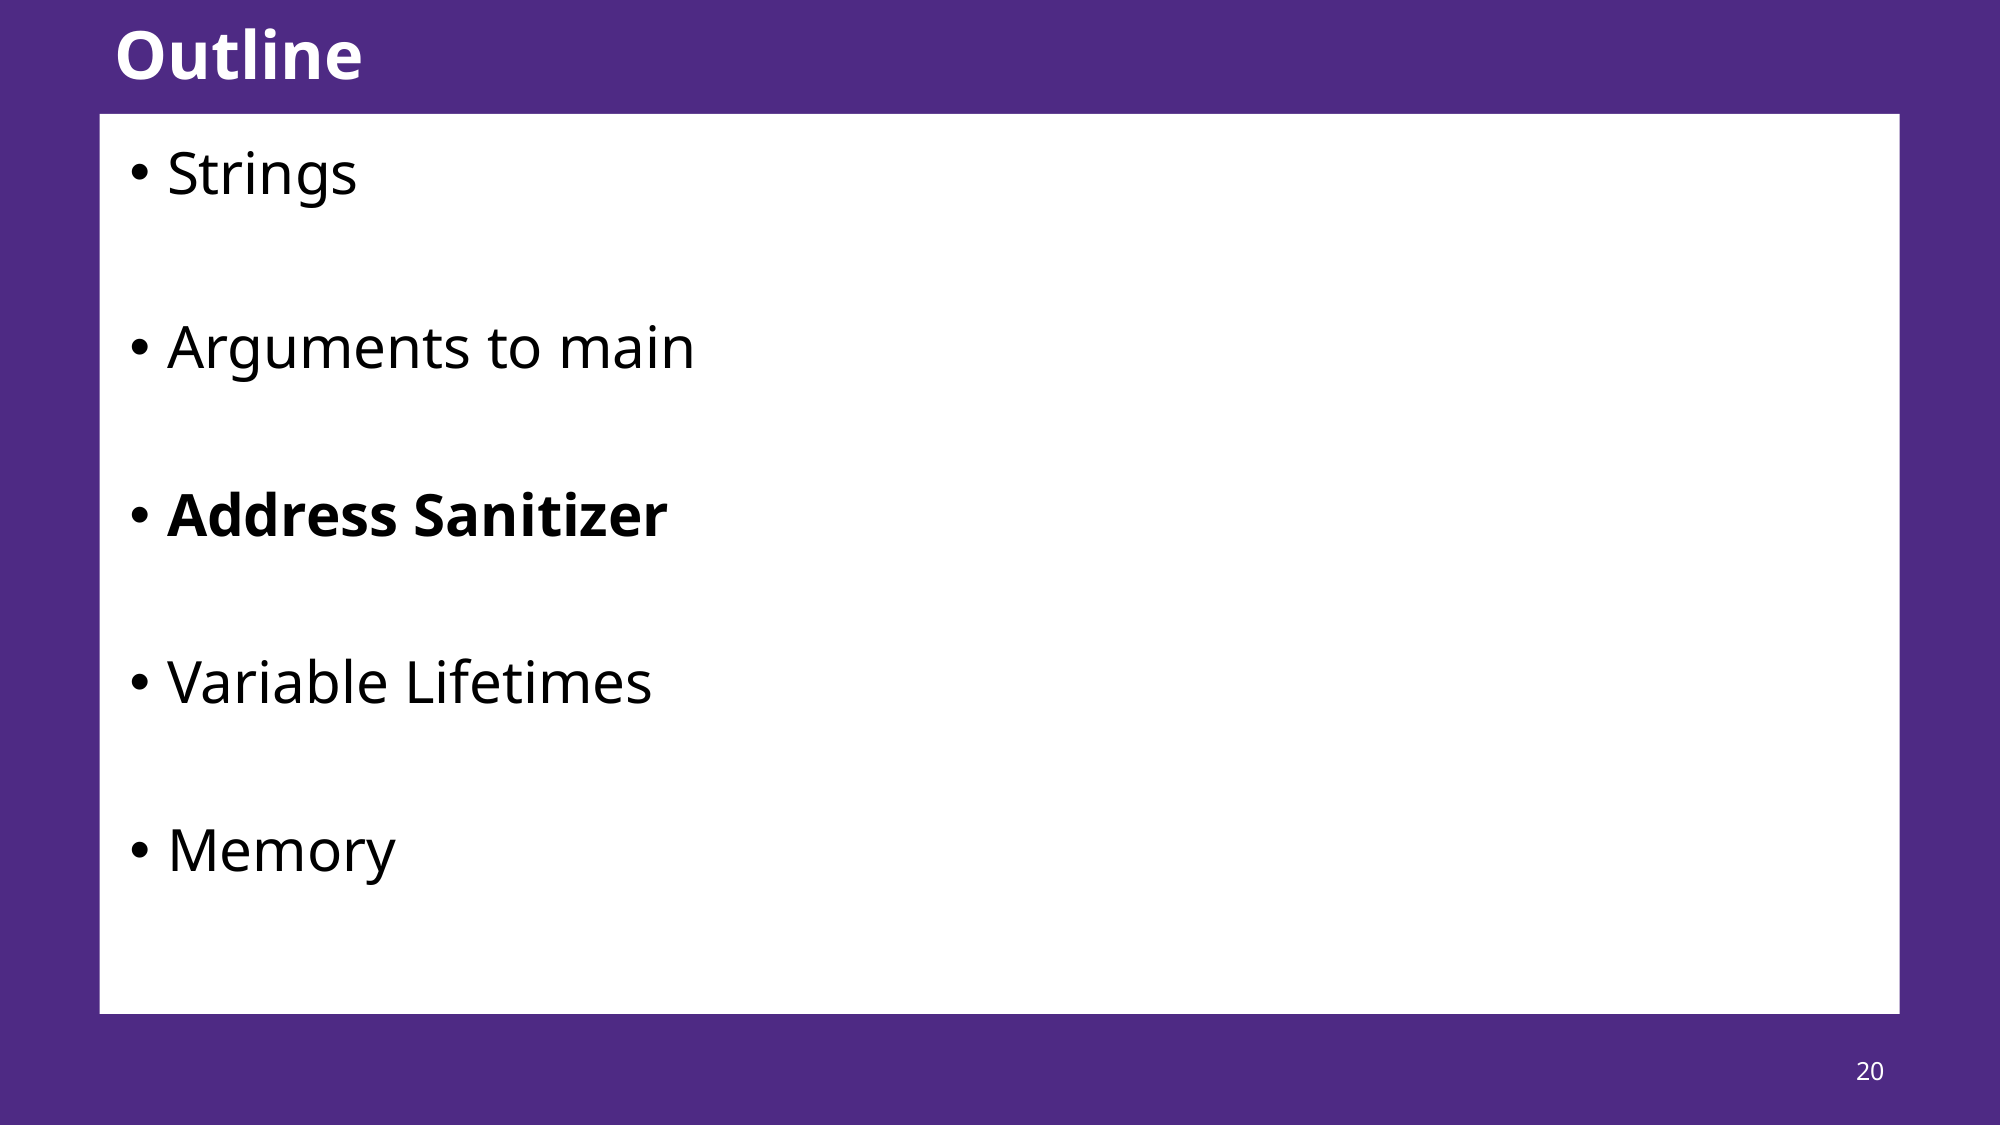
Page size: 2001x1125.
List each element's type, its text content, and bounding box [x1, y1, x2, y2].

slide_number 20 [1749, 1042, 1900, 1103]
list Strings Arguments to main Address Sanitizer Variable Lifetimes Memory [99, 114, 1900, 1014]
title Outline [99, 1, 1900, 114]
